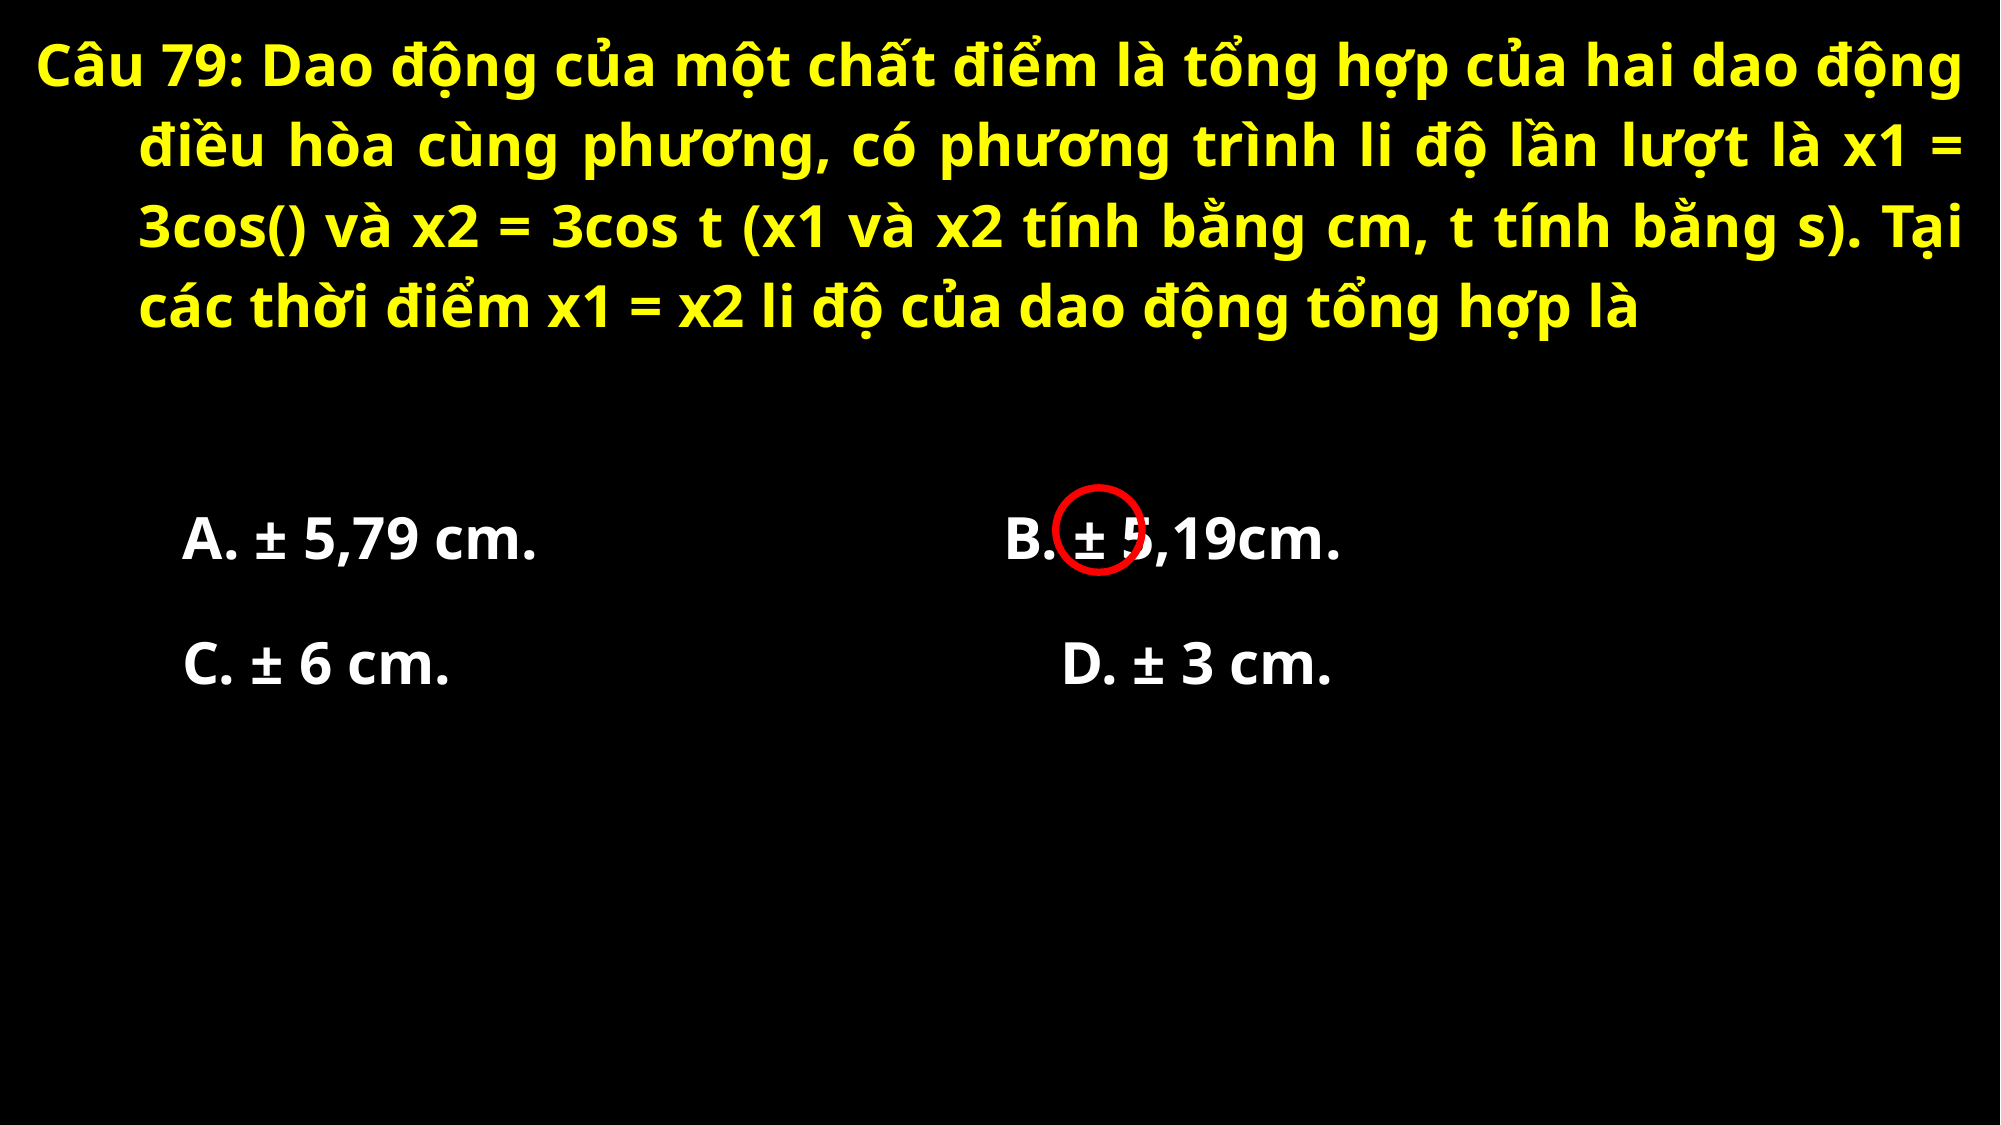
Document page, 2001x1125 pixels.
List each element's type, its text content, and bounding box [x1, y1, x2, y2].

text_box C. ± 6 cm. [167, 618, 559, 704]
text_box A. ± 5,79 cm. [168, 493, 709, 579]
text_box D. ± 3 cm. [1045, 618, 1410, 704]
text_box B. ± 5,19cm. [988, 493, 1529, 579]
text_box [1054, 486, 1144, 574]
